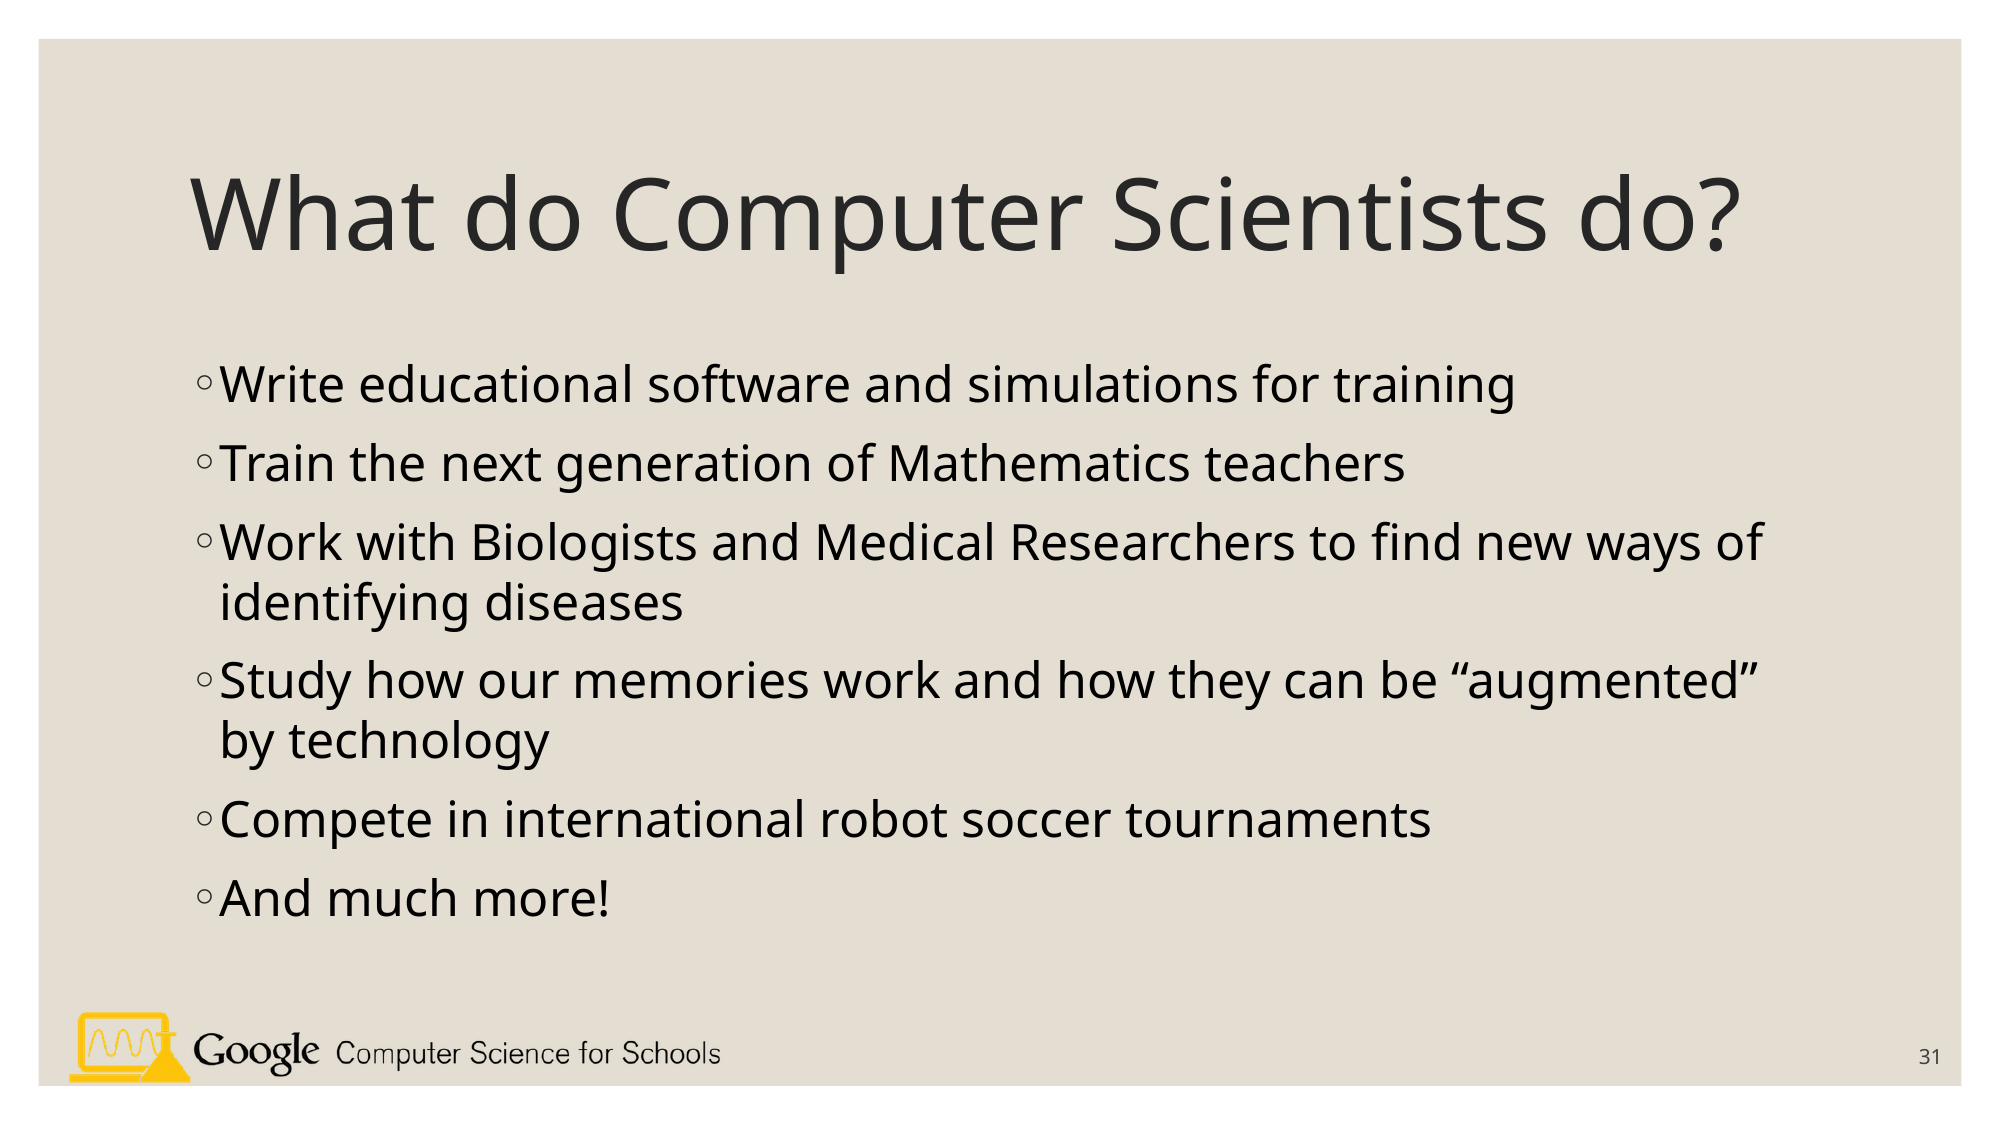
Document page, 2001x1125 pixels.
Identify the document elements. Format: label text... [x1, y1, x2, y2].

title What do Computer Scientists do? [174, 105, 1825, 331]
list Write educational software and simulations for training Train the next generation of Mathematics teachers Work with Biologists and Medical Researchers to find new ways of identifying diseases Study how our memories work and how they can be “augmented” by technology Compete in international robot soccer tournaments And much more! [174, 345, 1825, 990]
slide_number 31 [1717, 1034, 1958, 1080]
picture [47, 1004, 745, 1095]
